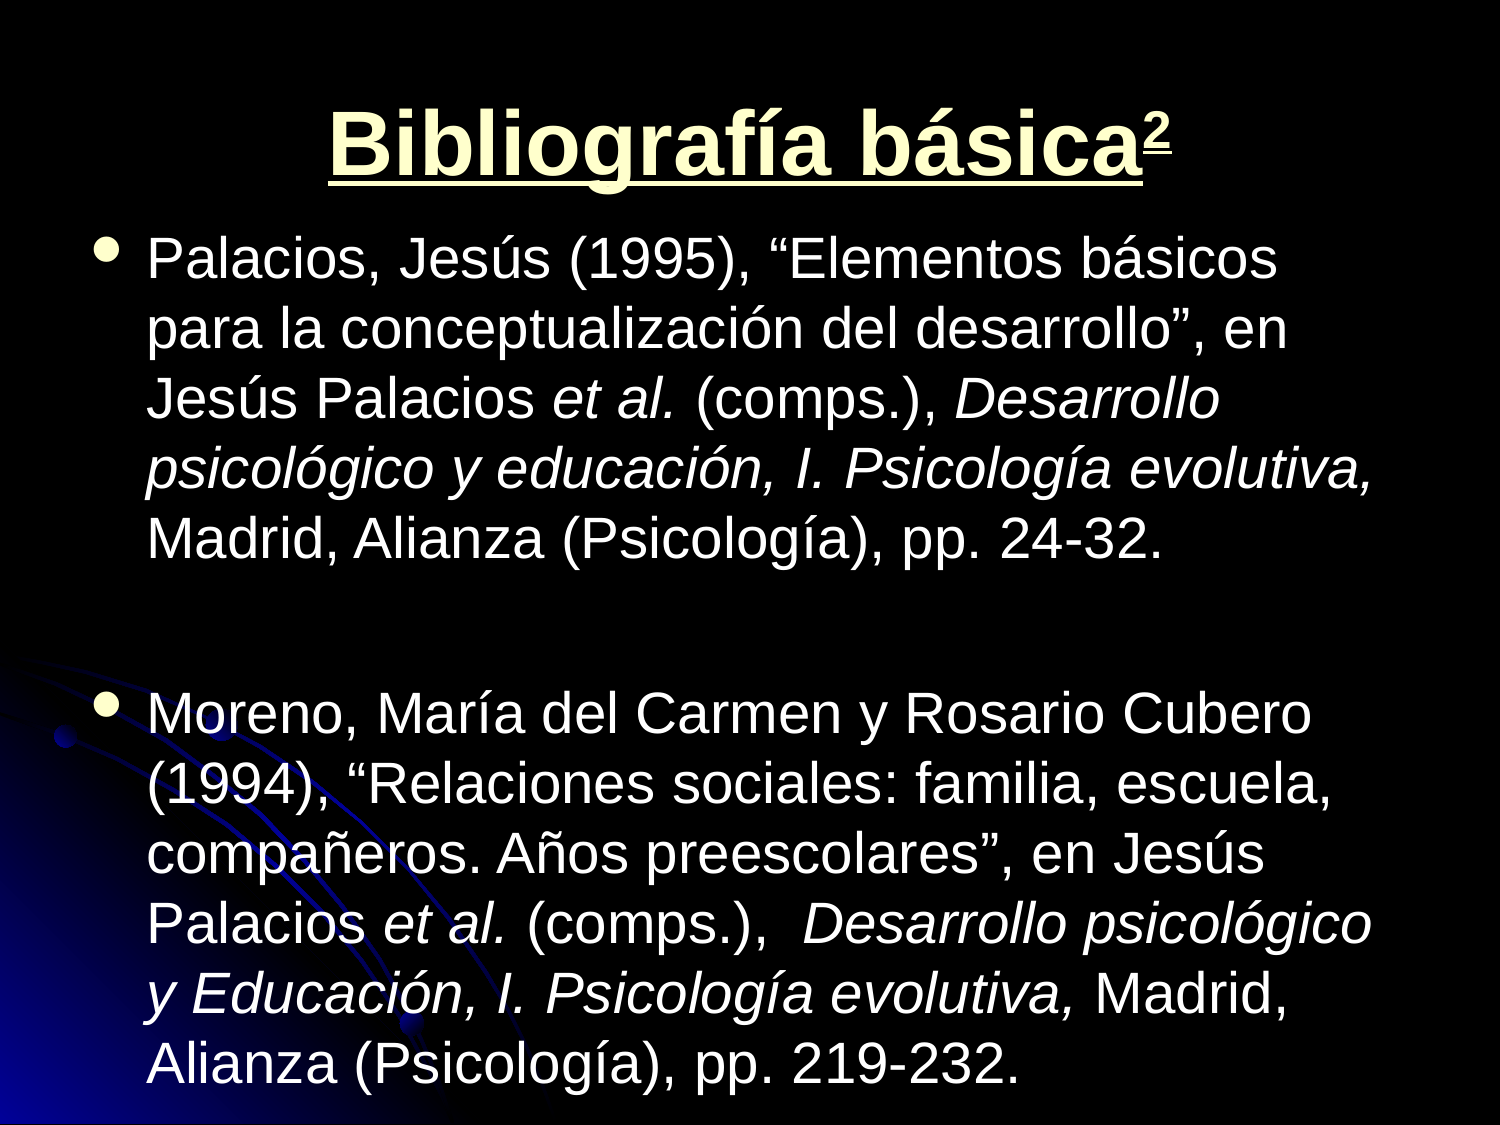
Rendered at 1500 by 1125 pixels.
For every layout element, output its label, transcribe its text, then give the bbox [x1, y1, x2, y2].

list Palacios, Jesús (1995), “Elementos básicos para la conceptualización del desarrollo”, en Jesús Palacios et al. (comps.), Desarrollo psicológico y educación, I. Psicología evolutiva, Madrid, Alianza (Psicología), pp. 24-32. Moreno, María del Carmen y Rosario Cubero (1994), “Relaciones sociales: familia, escuela, compañeros. Años preescolares”, en Jesús Palacios et al. (comps.), Desarrollo psicológico y Educación, I. Psicología evolutiva, Madrid, Alianza (Psicología), pp. 219-232. [74, 212, 1426, 956]
title Bibliografía básica2 [74, 45, 1426, 212]
